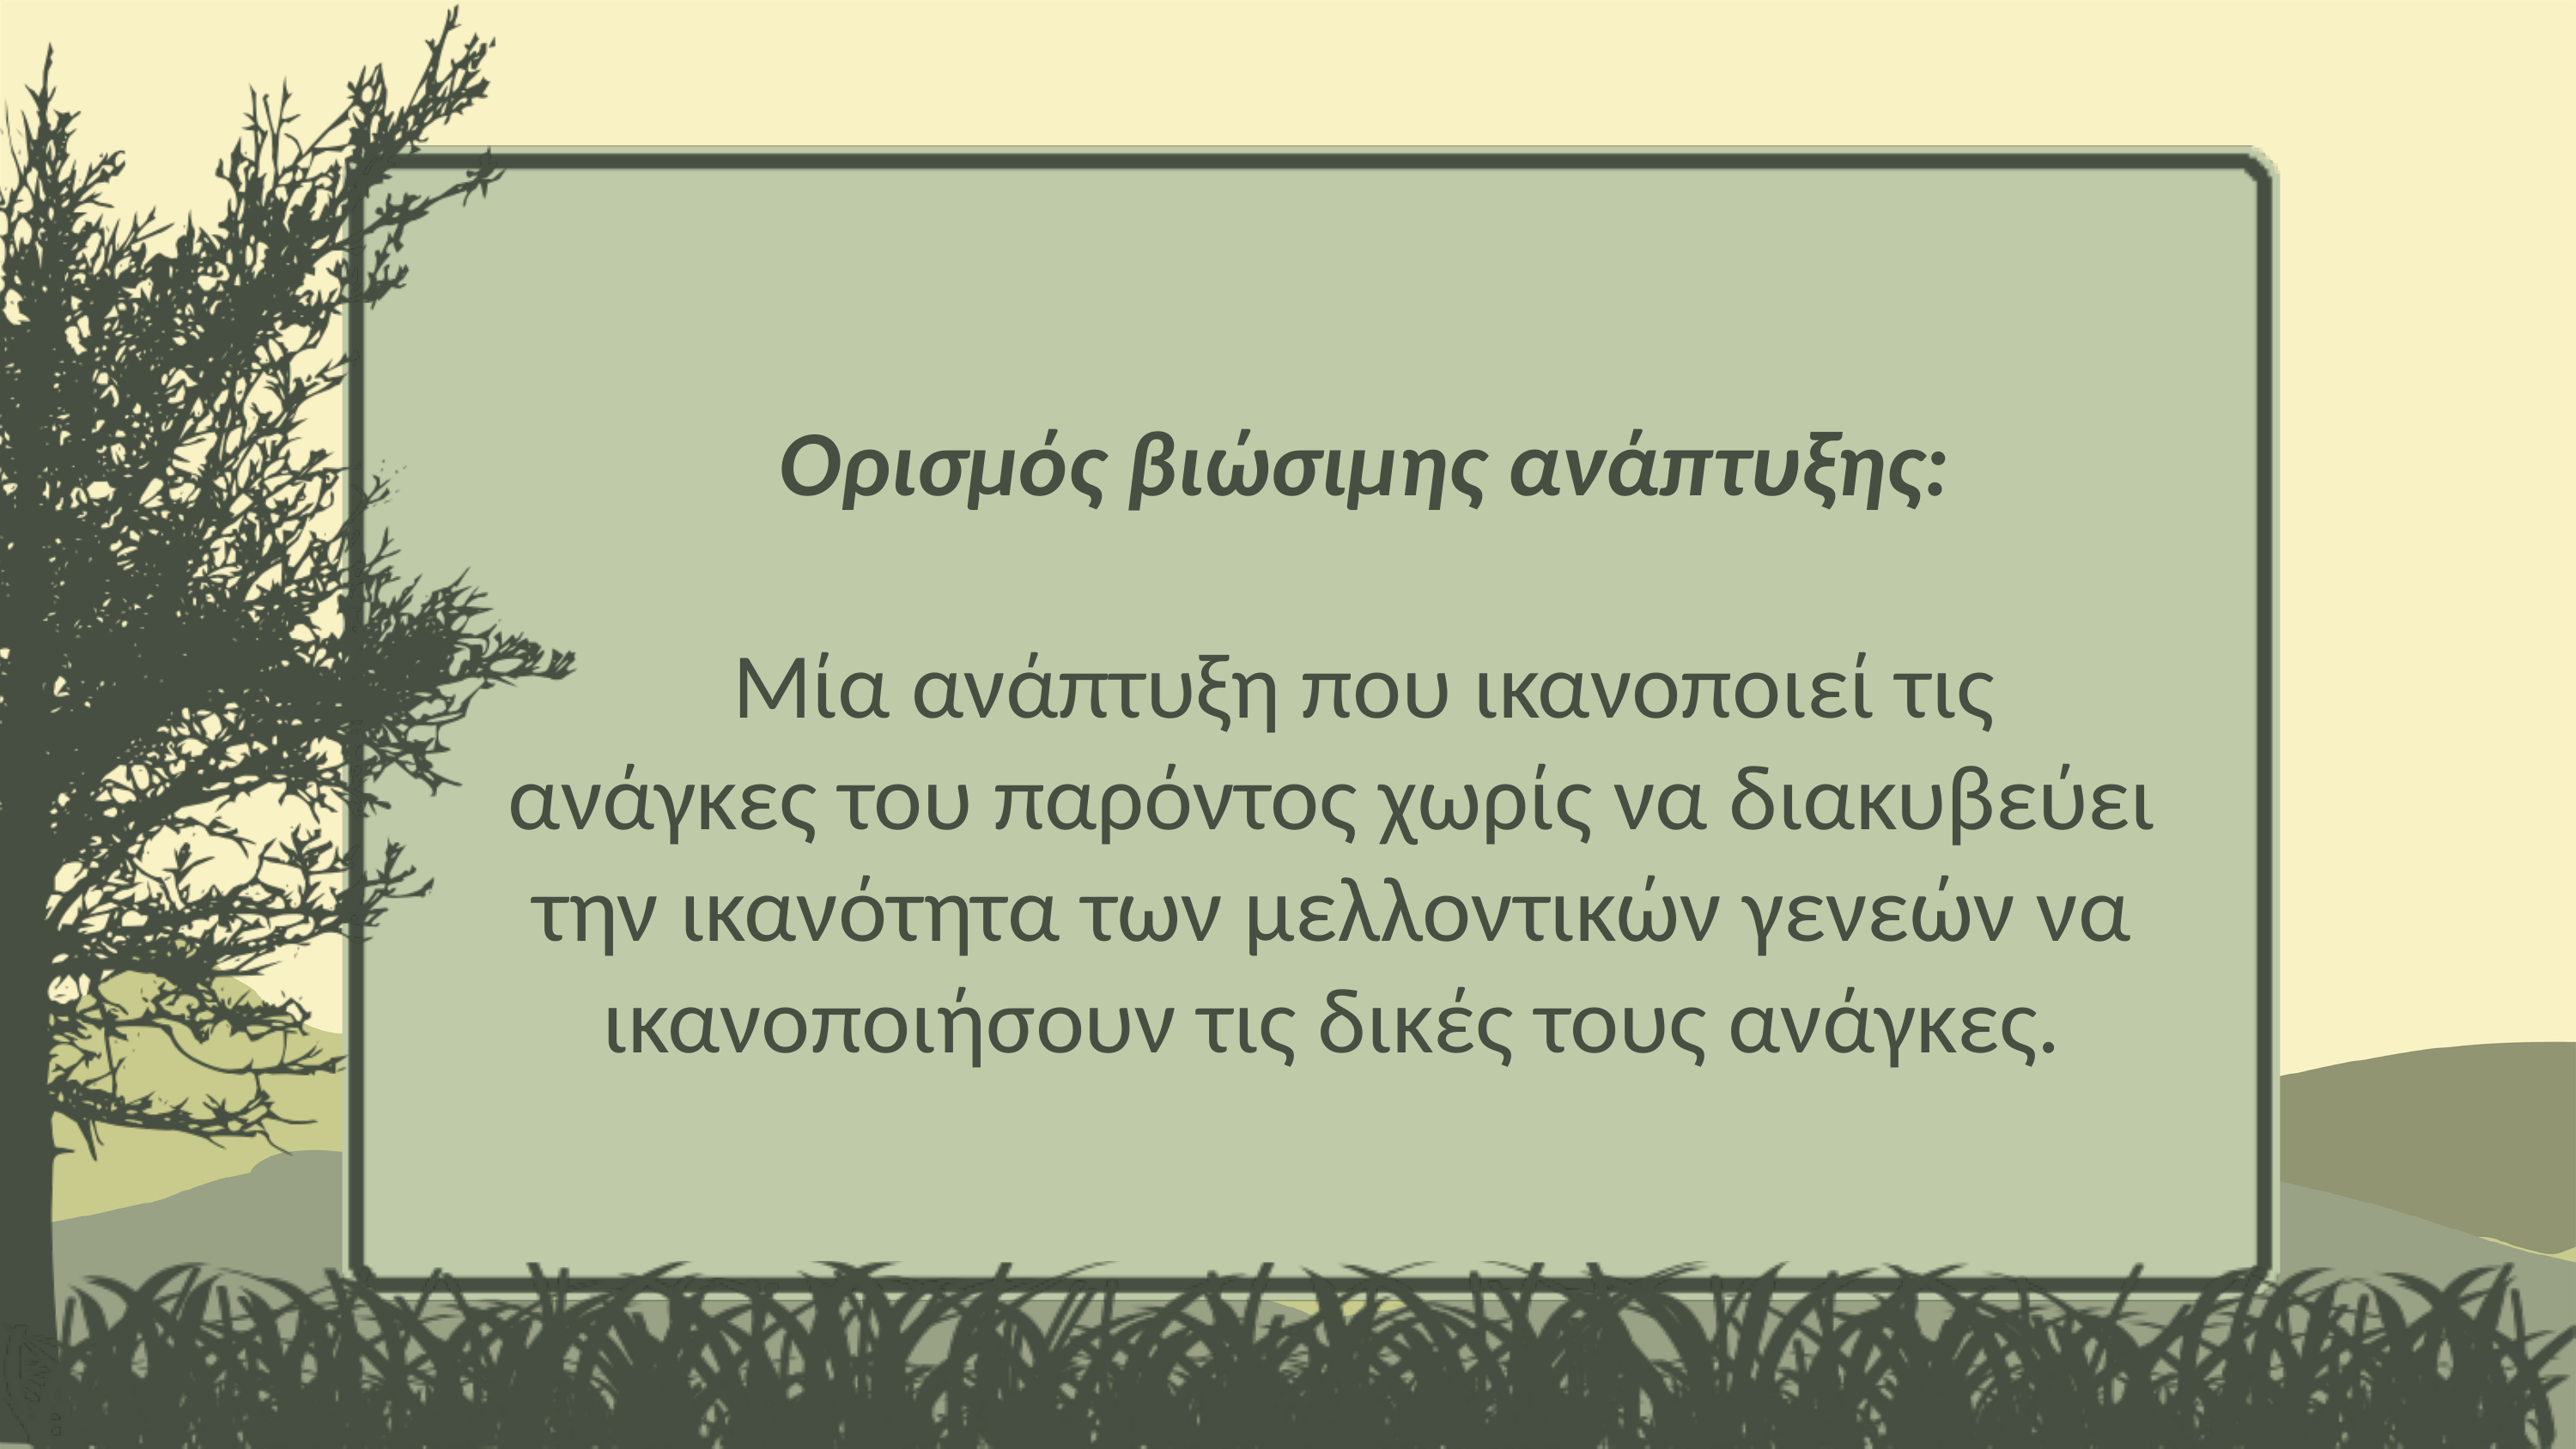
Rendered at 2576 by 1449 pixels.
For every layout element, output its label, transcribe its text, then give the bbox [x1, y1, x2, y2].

text_box Ορισμός βιώσιμης ανάπτυξης: Μία ανάπτυξη που ικανοποιεί τις ανάγκες του παρόντος χωρίς να διακυβεύει την ικανότητα των μελλοντικών γενεών να ικανοποιήσουν τις δικές τους ανάγκες. [504, 402, 2161, 1449]
text_box [2161, 1261, 2576, 1449]
text_box [578, 144, 2281, 1261]
text_box [0, 0, 578, 1261]
text_box [578, 0, 2576, 1261]
text_box [0, 1261, 504, 1449]
